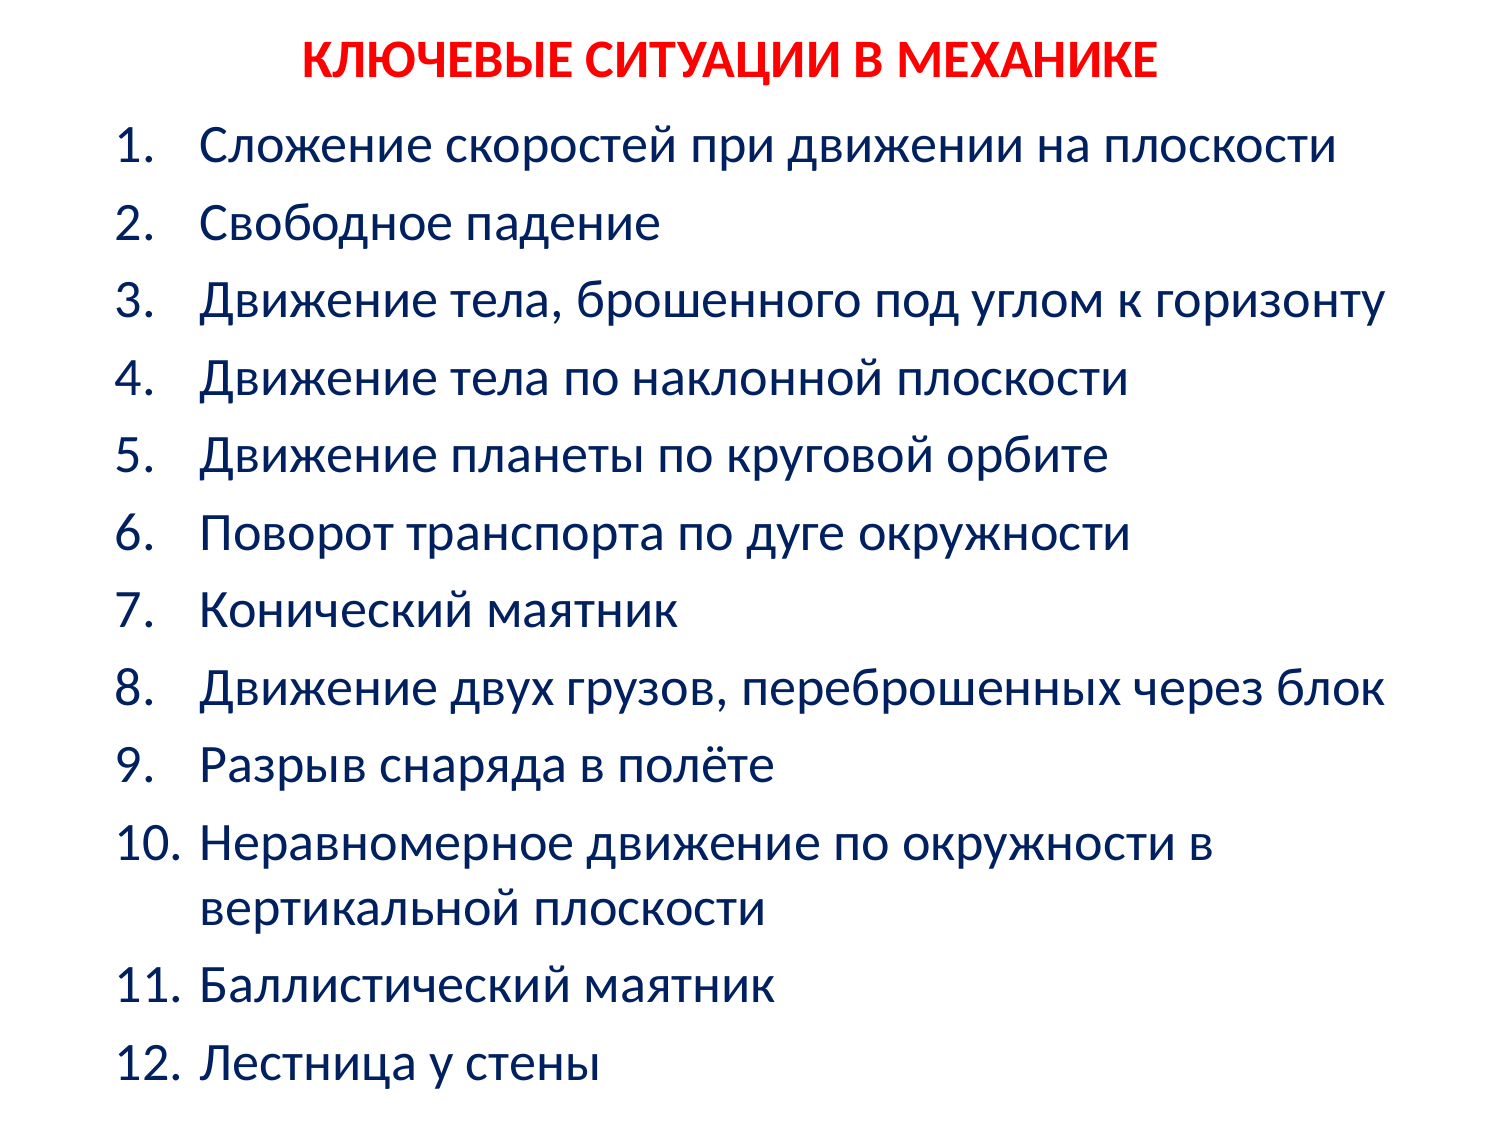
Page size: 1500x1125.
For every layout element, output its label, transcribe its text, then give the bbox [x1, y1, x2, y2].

text_box КЛЮЧЕВЫЕ СИТУАЦИИ В МЕХАНИКЕ [75, 16, 1400, 96]
text_box Сложение скоростей при движении на плоскости Свободное падение Движение тела, брошенного под углом к горизонту Движение тела по наклонной плоскости Движение планеты по круговой орбите Поворот транспорта по дуге окружности Конический маятник Движение двух грузов, переброшенных через блок Разрыв снаряда в полёте Неравномерное движение по окружности в вертикальной плоскости Баллистический маятник Лестница у стены [100, 101, 1425, 1099]
